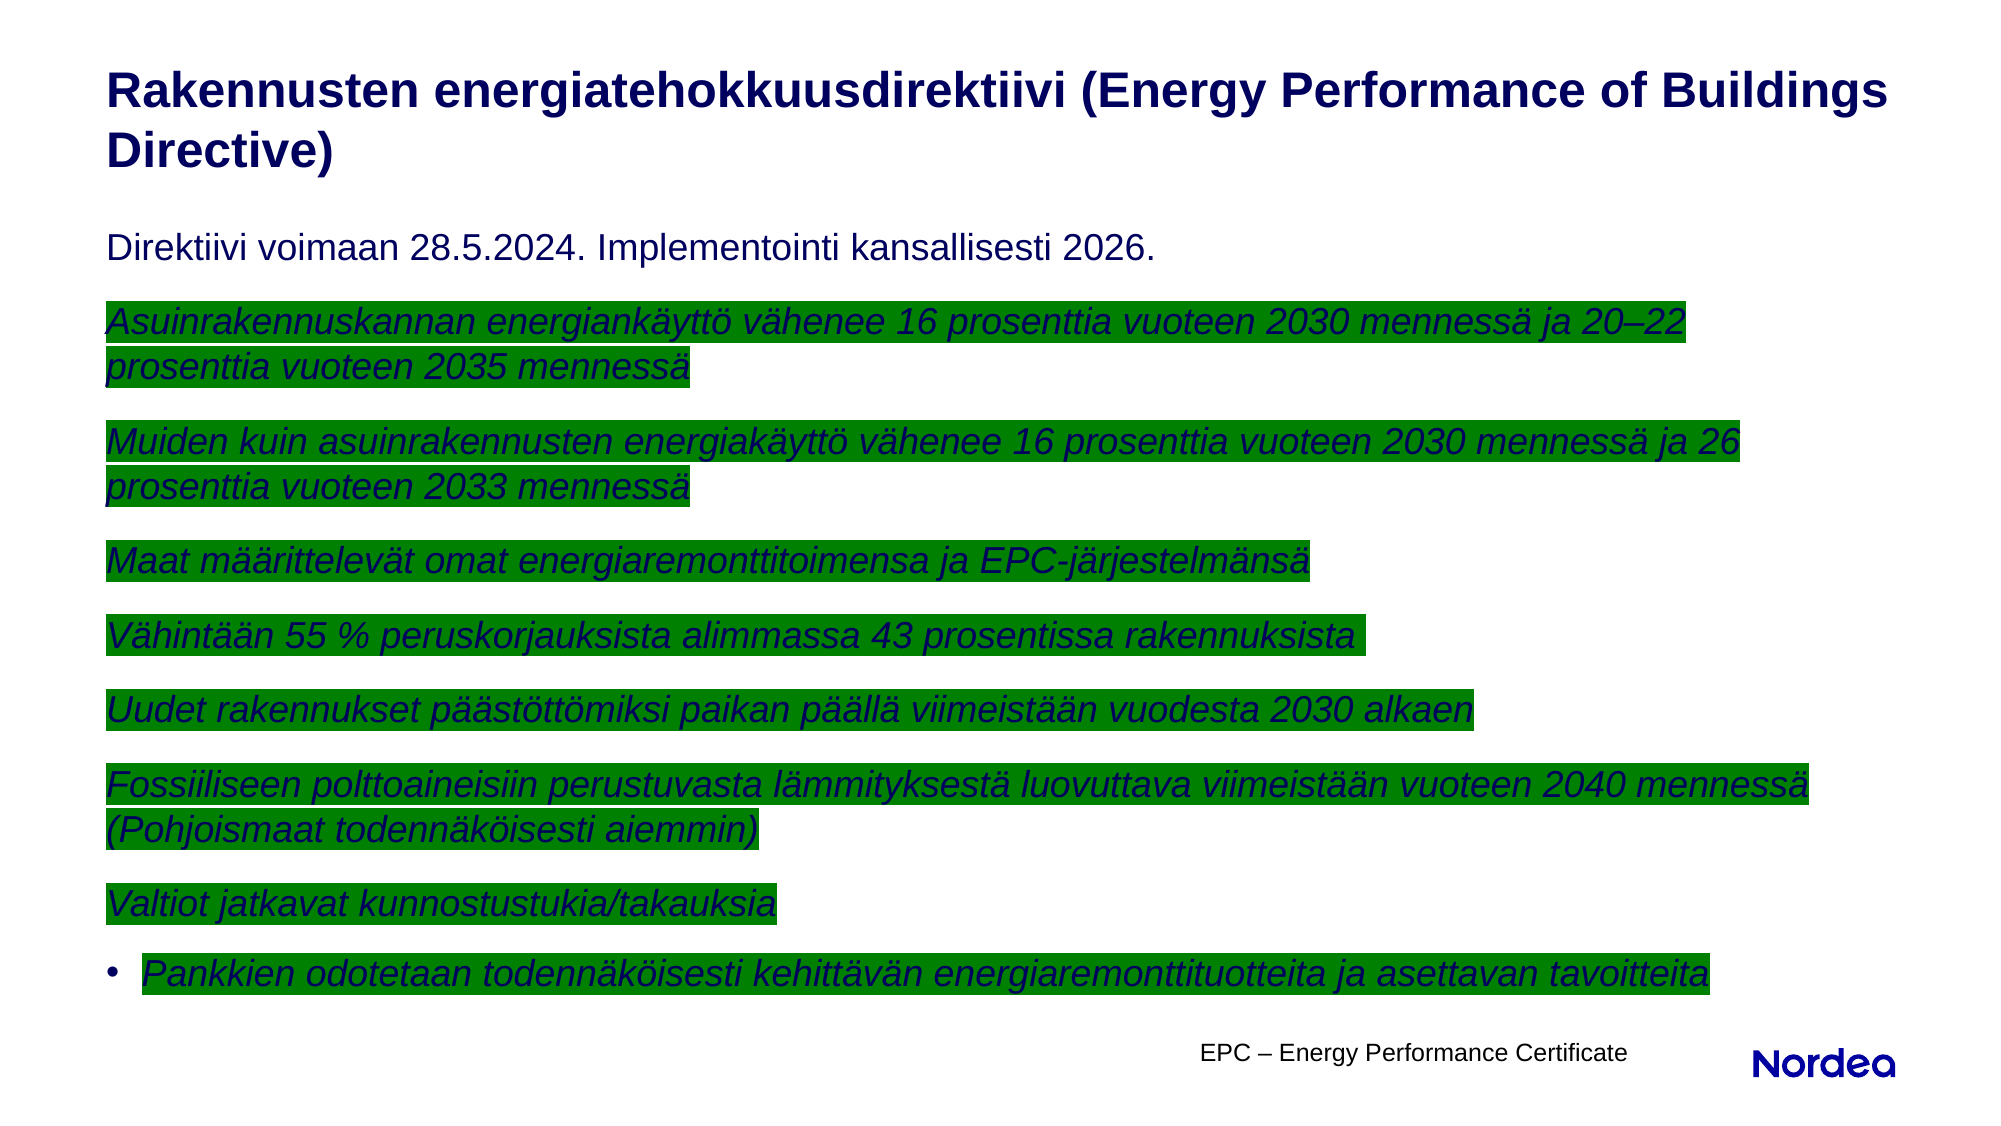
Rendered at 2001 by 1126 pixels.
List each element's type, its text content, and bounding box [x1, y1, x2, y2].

title Rakennusten energiatehokkuusdirektiivi (Energy Performance of Buildings Directive) [106, 59, 1899, 178]
list Direktiivi voimaan 28.5.2024. Implementointi kansallisesti 2026. Asuinrakennuskannan energiankäyttö vähenee 16 prosenttia vuoteen 2030 mennessä ja 20–22 prosenttia vuoteen 2035 mennessä Muiden kuin asuinrakennusten energiakäyttö vähenee 16 prosenttia vuoteen 2030 mennessä ja 26 prosenttia vuoteen 2033 mennessä Maat määrittelevät omat energiaremonttitoimensa ja EPC-järjestelmänsä Vähintään 55 % peruskorjauksista alimmassa 43 prosentissa rakennuksista Uudet rakennukset päästöttömiksi paikan päällä viimeistään vuodesta 2030 alkaen Fossiiliseen polttoaineisiin perustuvasta lämmityksestä luovuttava viimeistään vuoteen 2040 mennessä (Pohjoismaat todennäköisesti aiemmin) Valtiot jatkavat kunnostustukia/takauksia Pankkien odotetaan todennäköisesti kehittävän energiaremonttituotteita ja asettavan tavoitteita [106, 222, 1813, 997]
text_box EPC – Energy Performance Certificate [1185, 1028, 1644, 1074]
